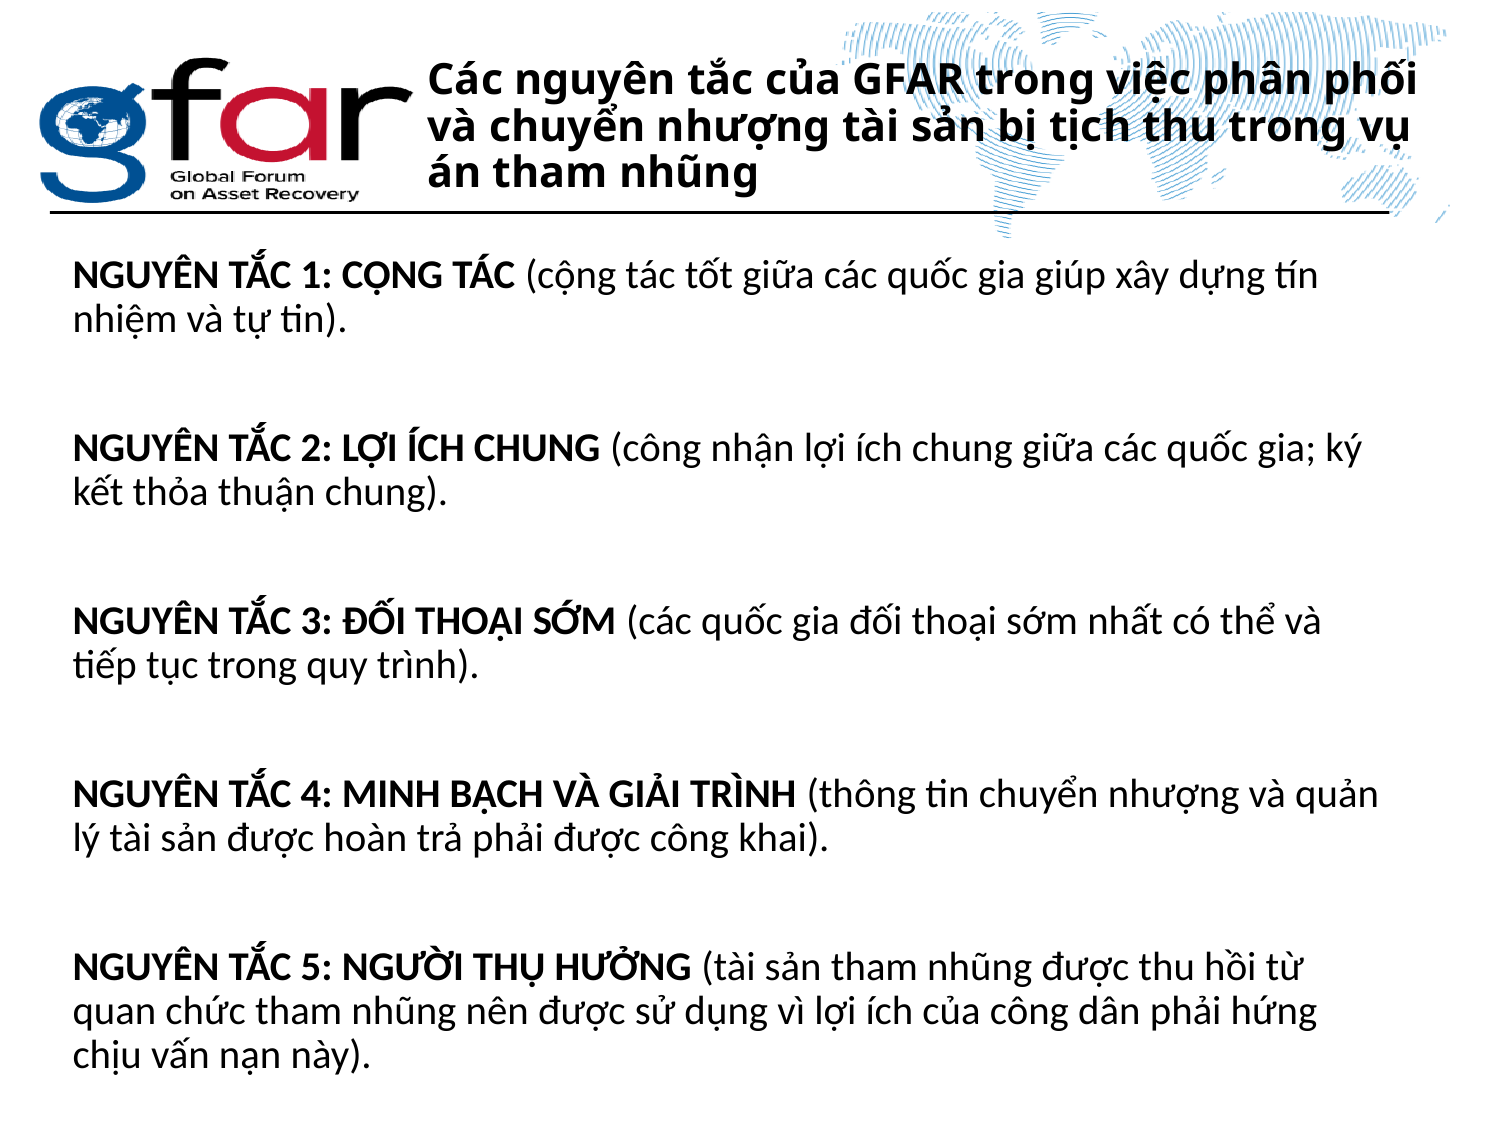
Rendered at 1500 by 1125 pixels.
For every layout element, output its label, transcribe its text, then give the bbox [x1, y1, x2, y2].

list NGUYÊN TẮC 1: CỘNG TÁC (cộng tác tốt giữa các quốc gia giúp xây dựng tín nhiệm và tự tin). NGUYÊN TẮC 2: LỢI ÍCH CHUNG (công nhận lợi ích chung giữa các quốc gia; ký kết thỏa thuận chung). NGUYÊN TẮC 3: ĐỐI THOẠI SỚM (các quốc gia đối thoại sớm nhất có thể và tiếp tục trong quy trình). NGUYÊN TẮC 4: MINH BẠCH VÀ GIẢI TRÌNH (thông tin chuyển nhượng và quản lý tài sản được hoàn trả phải được công khai). NGUYÊN TẮC 5: NGƯỜI THỤ HƯỞNG (tài sản tham nhũng được thu hồi từ quan chức tham nhũng nên được sử dụng vì lợi ích của công dân phải hứng chịu vấn nạn này). [57, 245, 1397, 1088]
picture [12, 12, 1450, 243]
